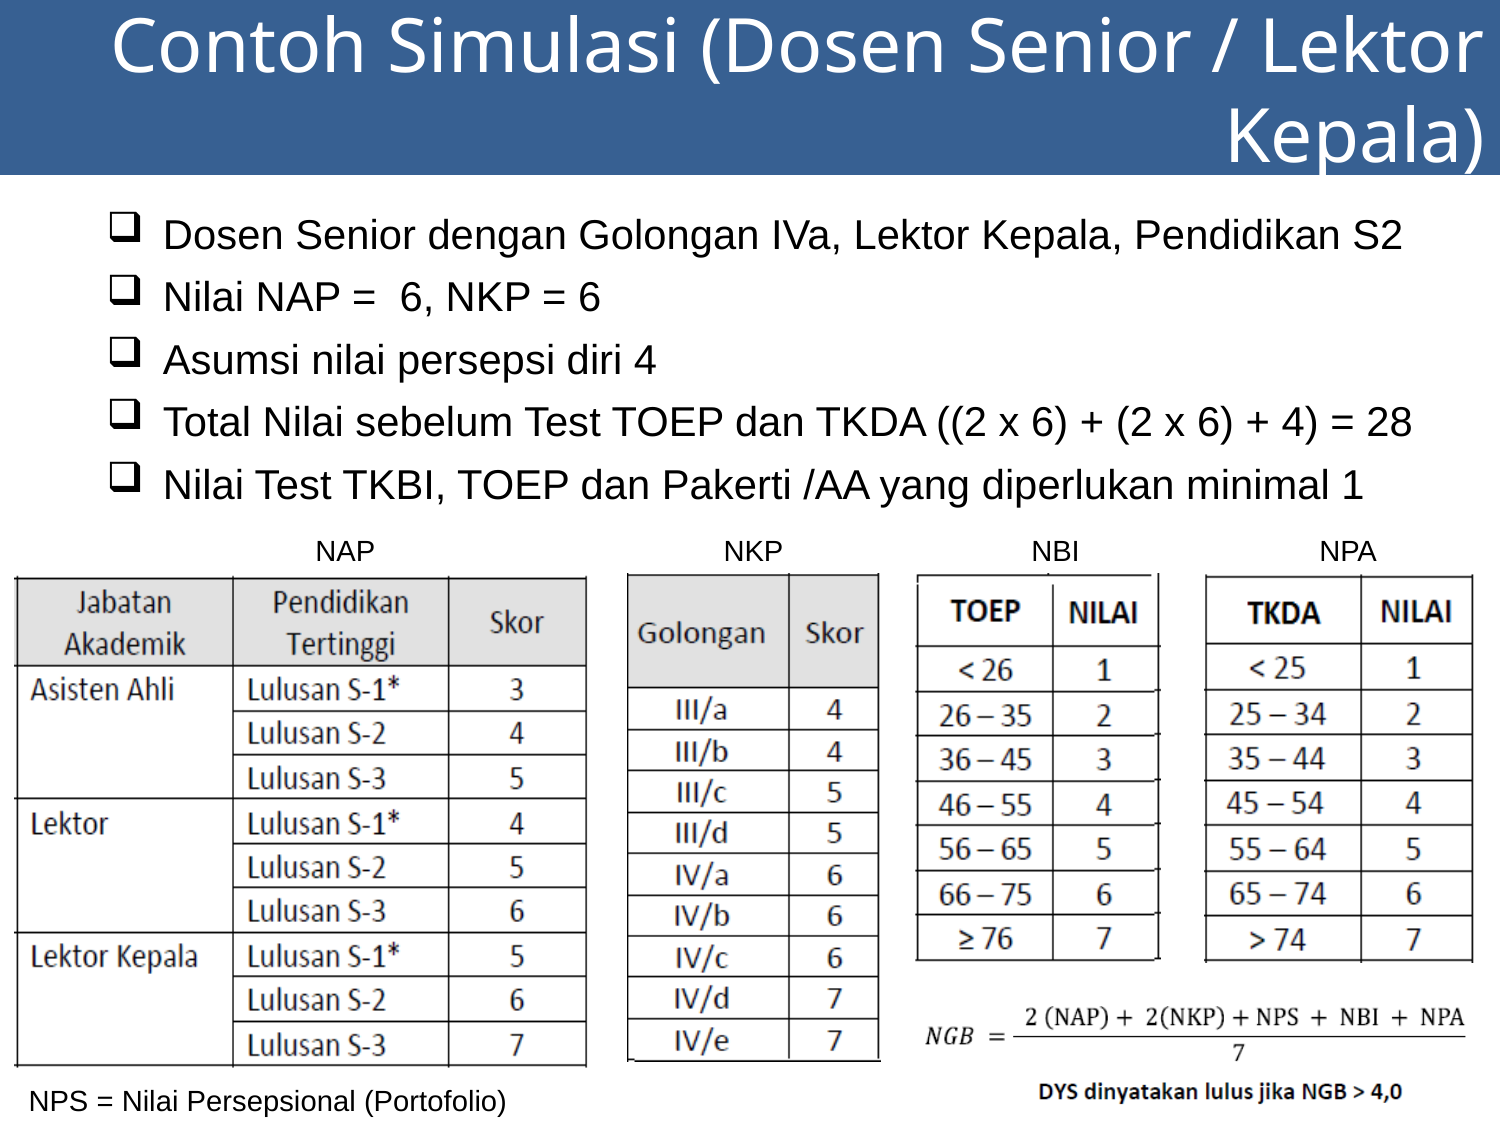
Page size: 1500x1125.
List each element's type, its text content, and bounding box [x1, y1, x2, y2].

text_box NKP [708, 524, 799, 571]
text_box NAP [300, 524, 391, 571]
picture [896, 974, 1488, 1122]
text_box Dosen Senior dengan Golongan IVa, Lektor Kepala, Pendidikan S2 Nilai NAP = 6, NKP = 6 Asumsi nilai persepsi diri 4 Total Nilai sebelum Test TOEP dan TKDA ((2 x 6) + (2 x 6) + 4) = 28 Nilai Test TKBI, TOEP dan Pakerti /AA yang diperlukan minimal 1 [91, 200, 1429, 515]
text_box NPA [1304, 524, 1393, 571]
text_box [14, 572, 1476, 1074]
text_box NBI [1016, 524, 1095, 571]
text_box Contoh Simulasi (Dosen Senior / Lektor Kepala) [0, 0, 1500, 177]
text_box NPS = Nilai Persepsional (Portofolio) [13, 1080, 523, 1125]
